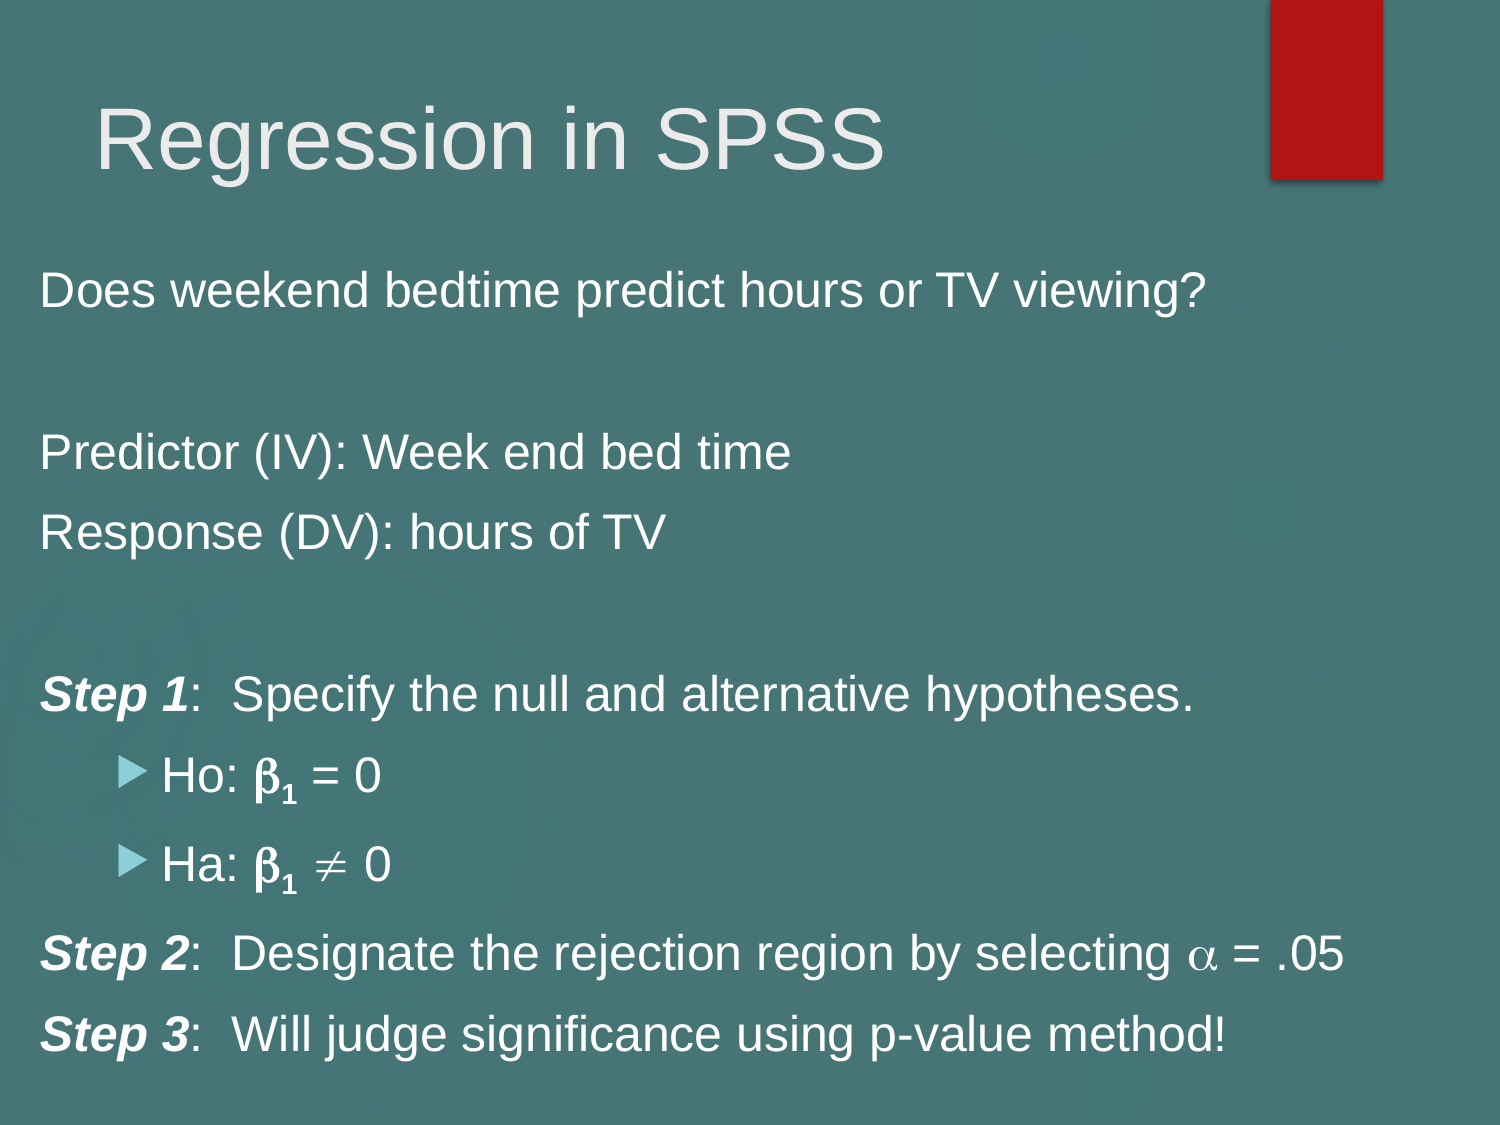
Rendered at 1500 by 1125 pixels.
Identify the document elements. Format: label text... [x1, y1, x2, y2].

list Does weekend bedtime predict hours or TV viewing? Predictor (IV): Week end bed time Response (DV): hours of TV Step 1: Specify the null and alternative hypotheses. Ho: 1 = 0 Ha: 1  0 Step 2: Designate the rejection region by selecting  = .05 Step 3: Will judge significance using p-value method! [24, 249, 1500, 1088]
title Regression in SPSS [79, 74, 1237, 249]
